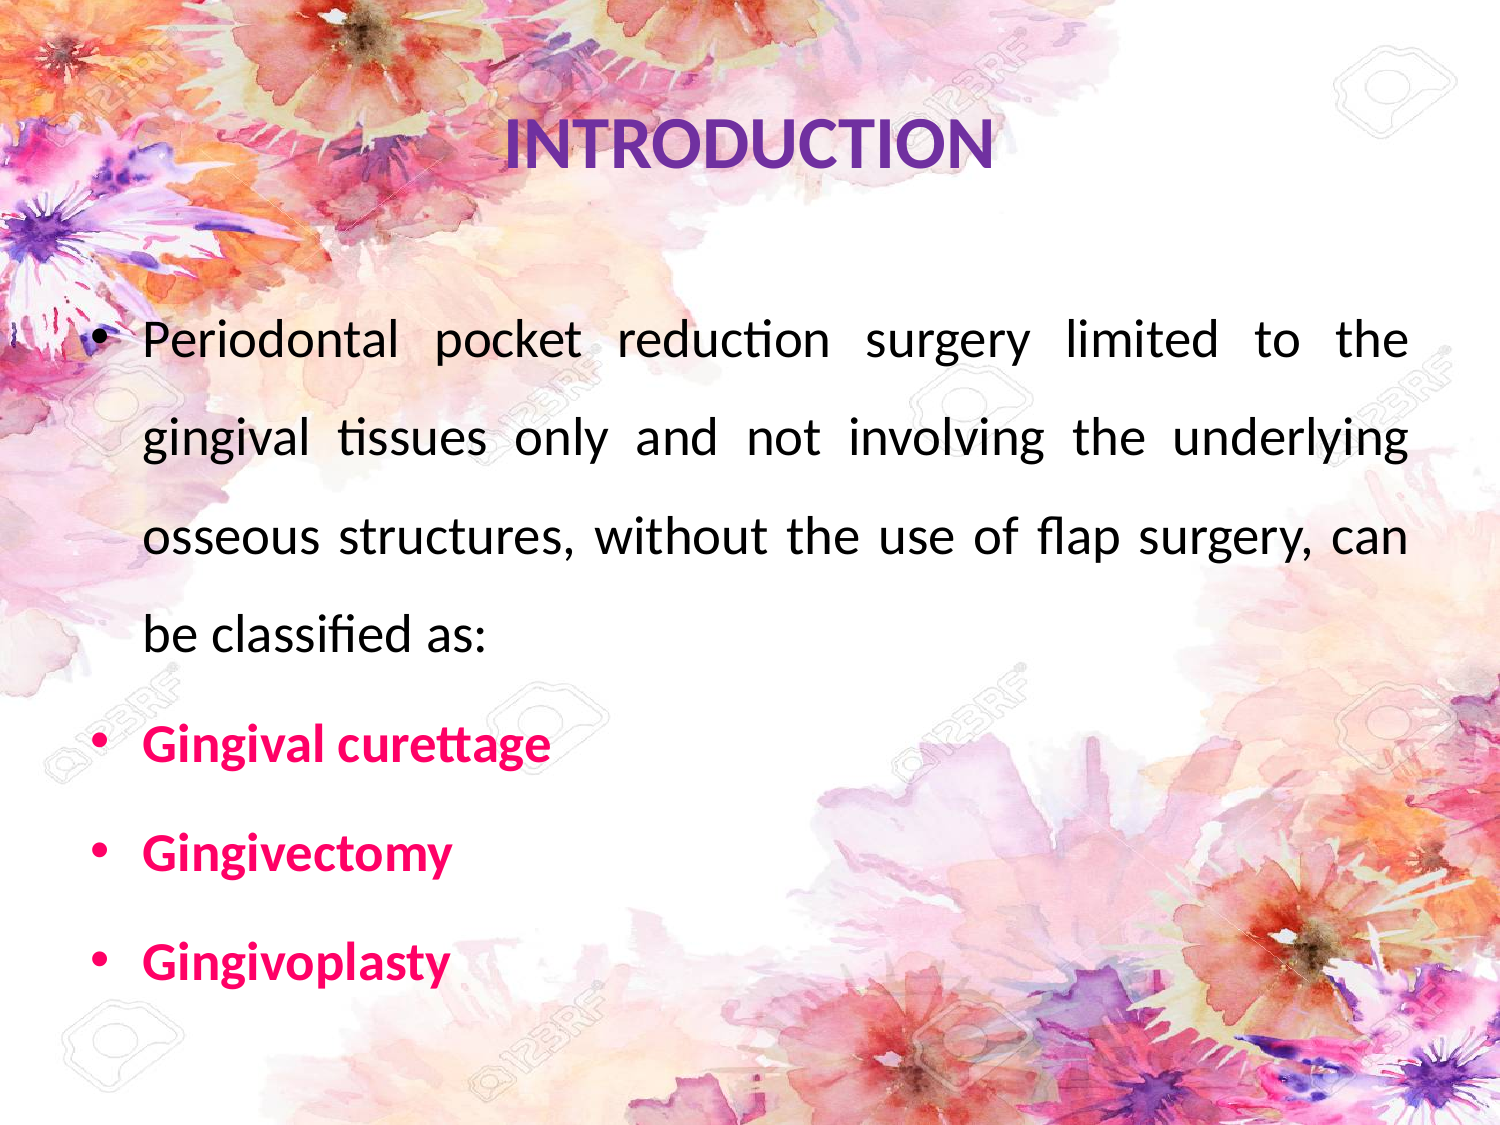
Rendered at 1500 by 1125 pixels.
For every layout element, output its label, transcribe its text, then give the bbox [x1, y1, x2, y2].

list Periodontal pocket reduction surgery limited to the gingival tissues only and not involving the underlying osseous structures, without the use of flap surgery, can be classified as: Gingival curettage Gingivectomy Gingivoplasty [75, 262, 1425, 1005]
picture [0, 0, 1500, 1125]
title INTRODUCTION [75, 45, 1425, 233]
